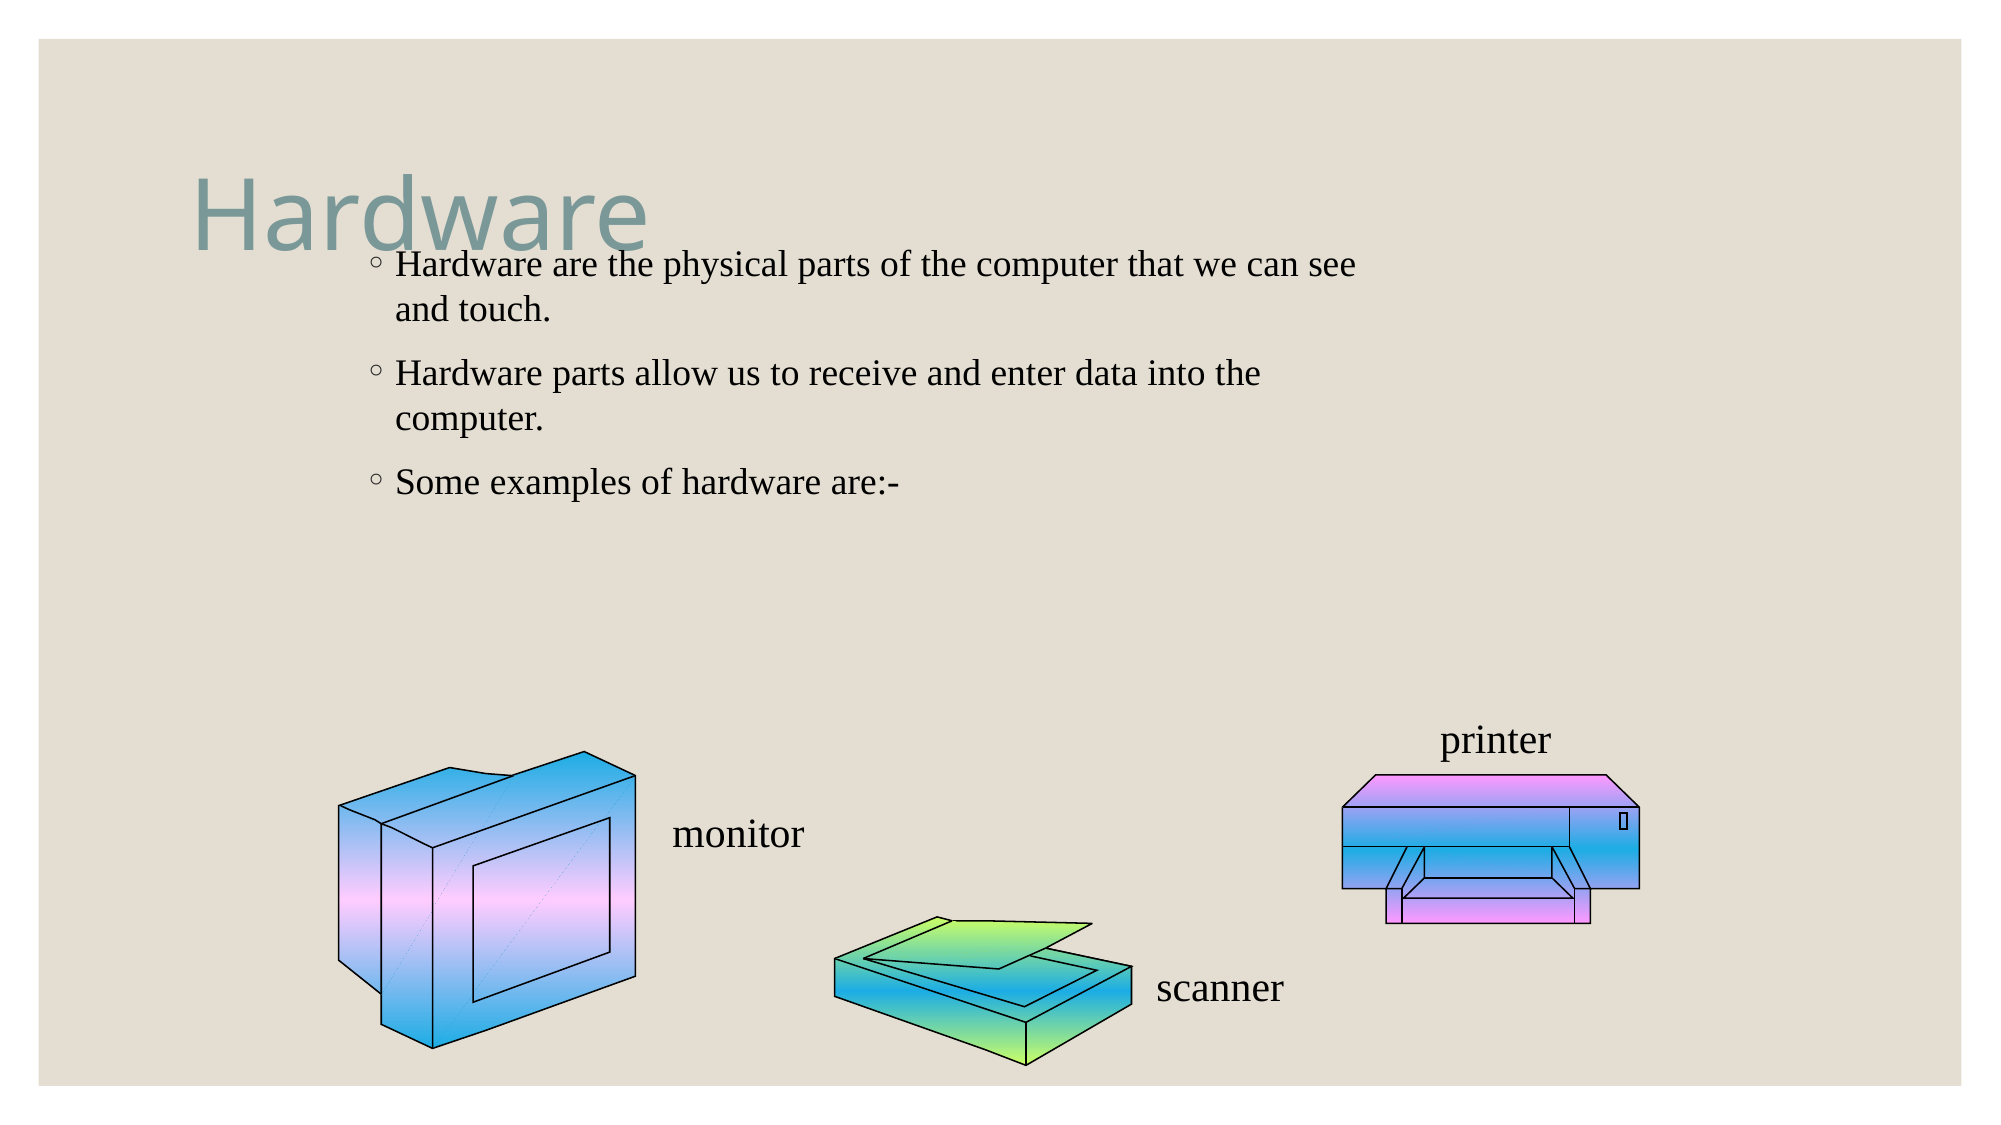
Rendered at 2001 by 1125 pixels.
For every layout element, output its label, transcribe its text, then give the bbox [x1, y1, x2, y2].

text_box [834, 916, 1132, 1066]
text_box monitor [657, 798, 871, 864]
list Hardware are the physical parts of the computer that we can see and touch. Hardware parts allow us to receive and enter data into the computer. Some examples of hardware are:- [350, 231, 1392, 992]
text_box [1342, 774, 1640, 924]
text_box [338, 751, 636, 1049]
text_box printer [1425, 704, 1650, 769]
text_box scanner [1141, 952, 1367, 1018]
title Hardware [174, 105, 1825, 331]
